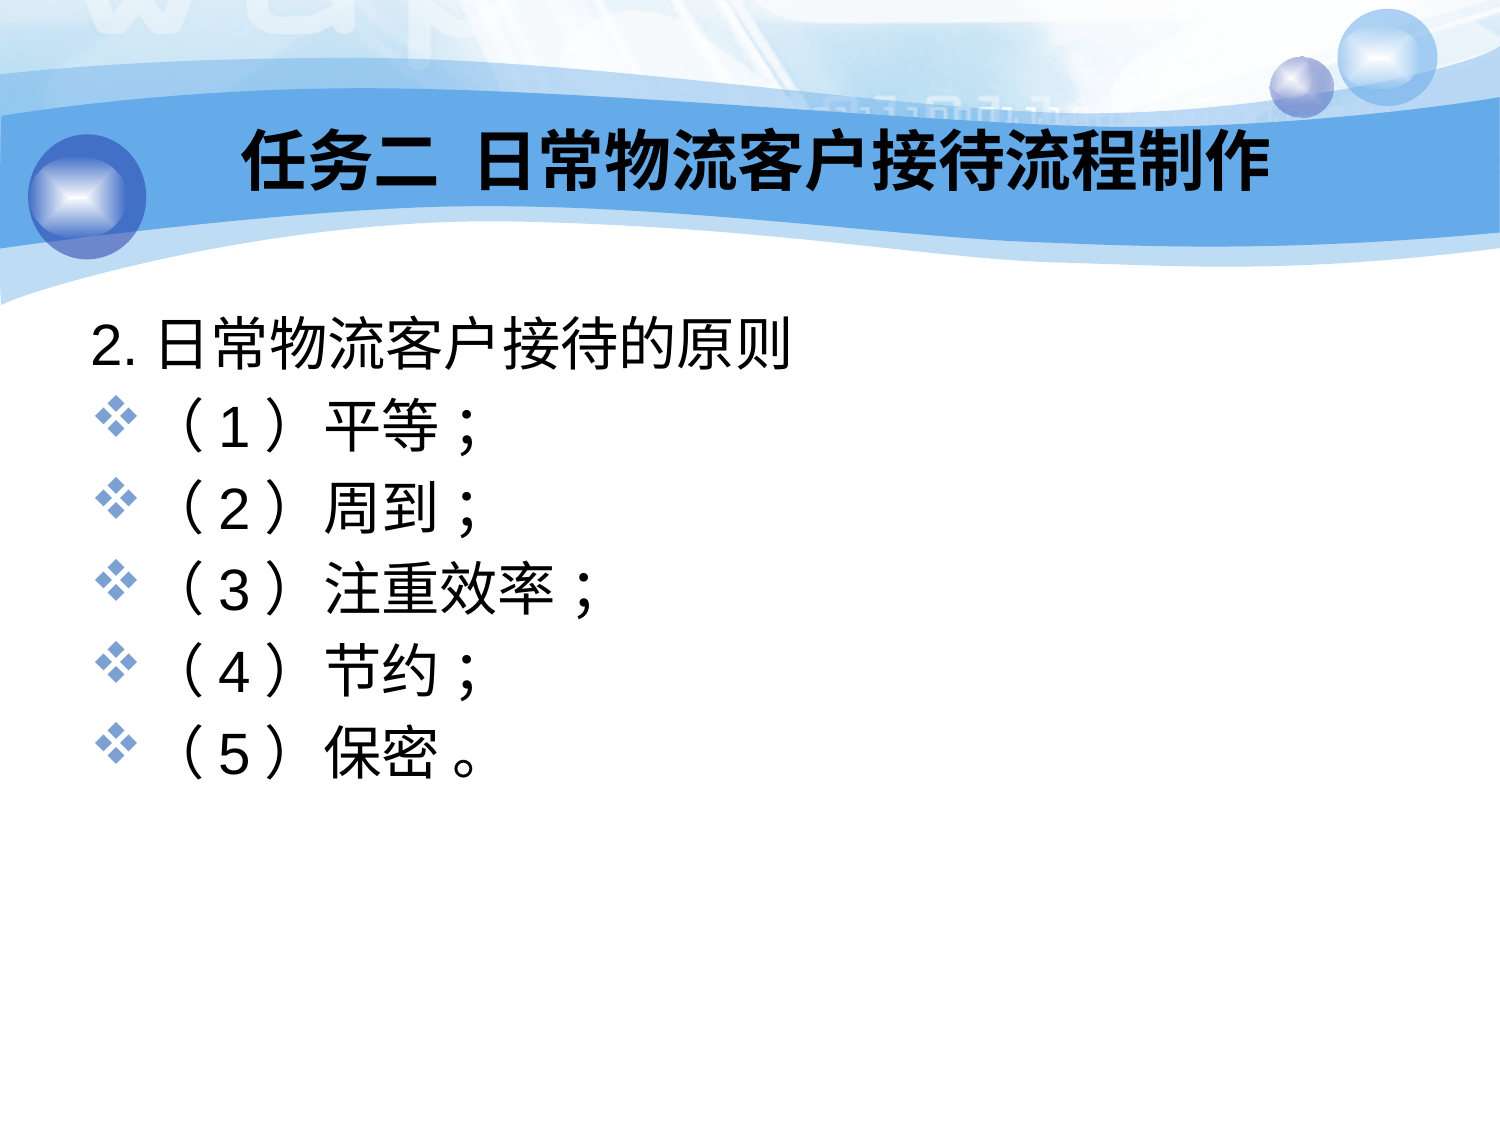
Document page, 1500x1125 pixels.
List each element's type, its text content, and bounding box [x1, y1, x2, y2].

list 2.日常物流客户接待的原则 （1）平等 ； （2）周到 ； （3）注重效率 ； （4）节约 ； （5）保密 。 [74, 299, 1426, 1038]
picture [0, 0, 1500, 112]
title 任务二 日常物流客户接待流程制作 [149, 112, 1363, 206]
